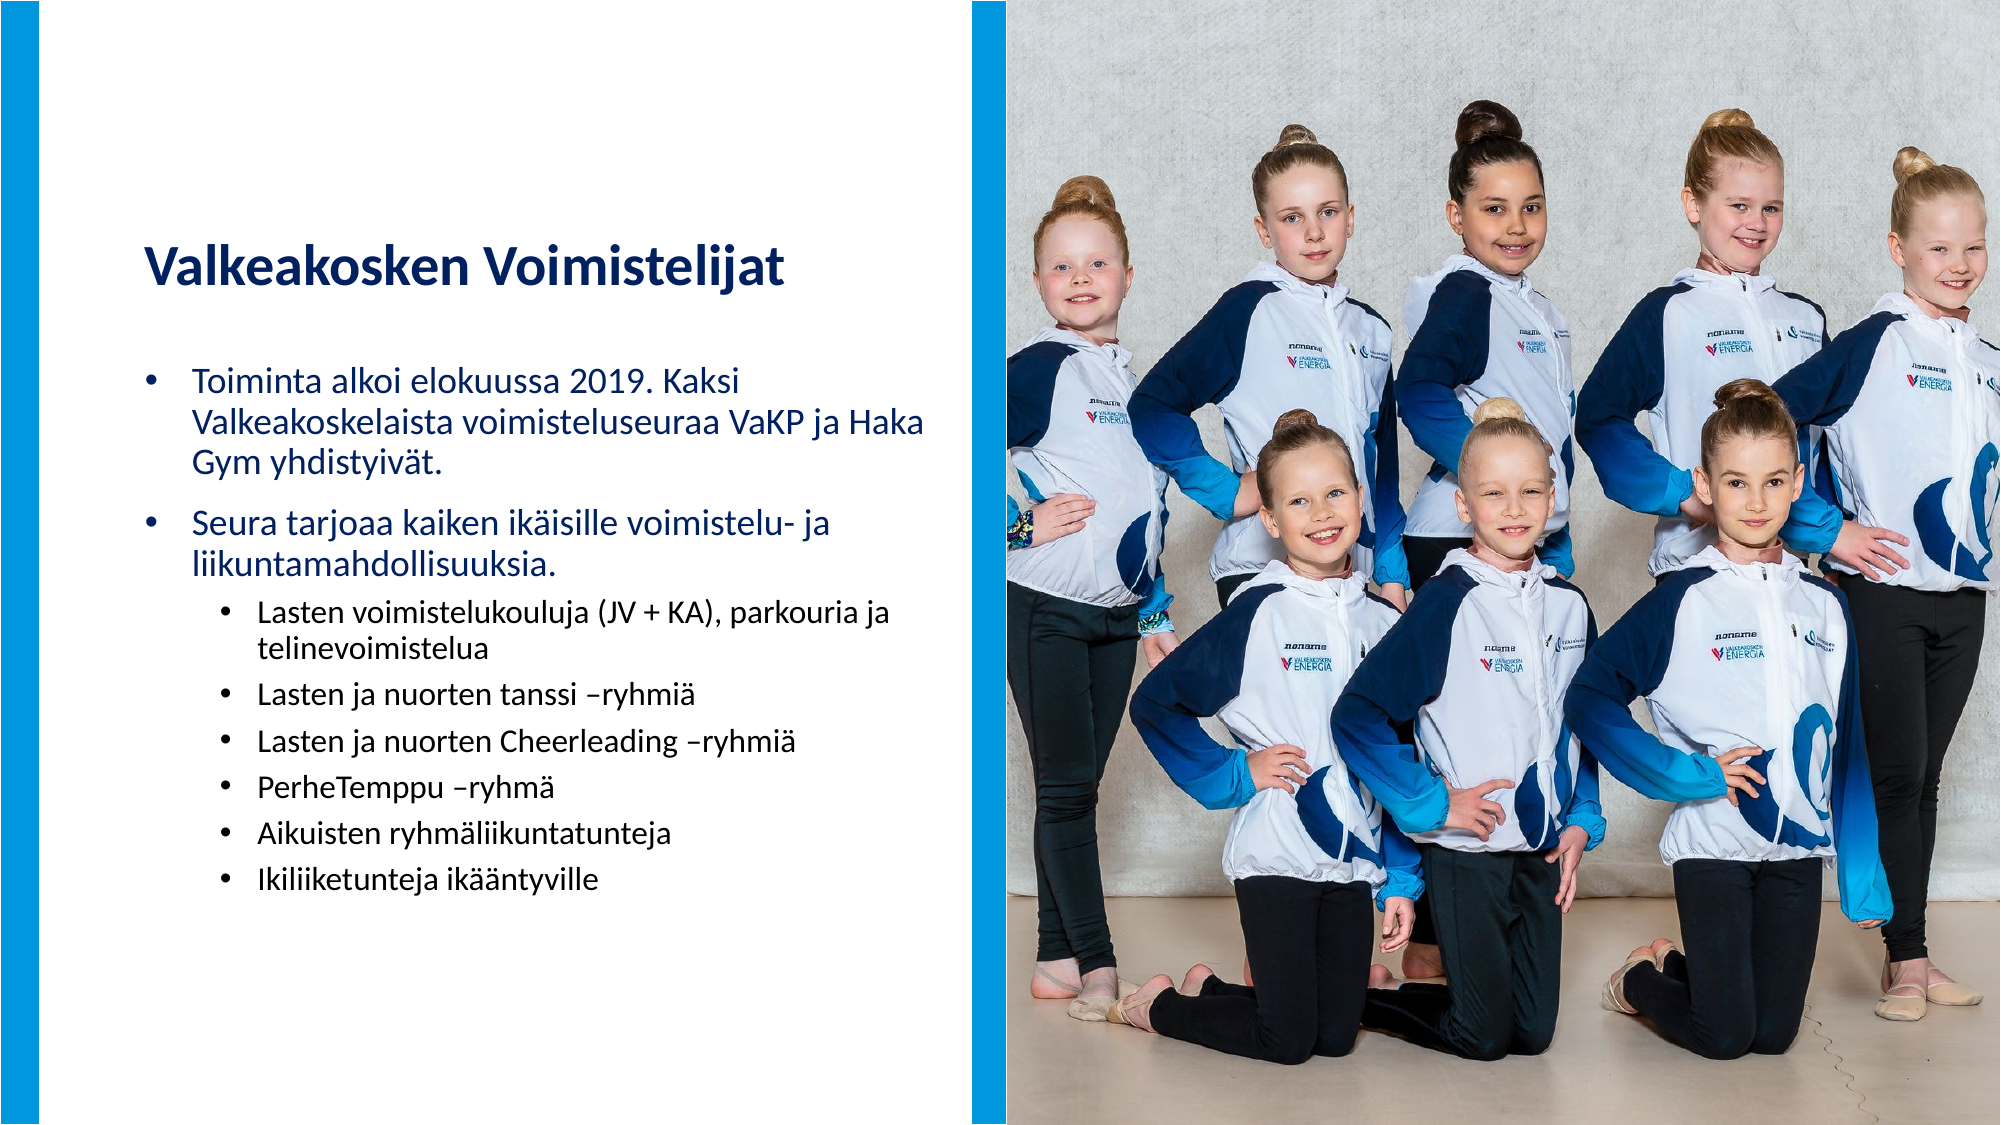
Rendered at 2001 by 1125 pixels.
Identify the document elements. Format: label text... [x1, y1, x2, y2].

list Valkeakosken Voimistelijat [129, 227, 835, 350]
list Toiminta alkoi elokuussa 2019. Kaksi Valkeakoskelaista voimisteluseuraa VaKP ja Haka Gym yhdistyivät. Seura tarjoaa kaiken ikäisille voimistelu- ja liikuntamahdollisuuksia. Lasten voimistelukouluja (JV + KA), parkouria ja telinevoimistelua Lasten ja nuorten tanssi –ryhmiä Lasten ja nuorten Cheerleading –ryhmiä PerheTemppu –ryhmä Aikuisten ryhmäliikuntatunteja Ikiliiketunteja ikääntyville [129, 353, 960, 563]
picture [1007, 0, 2000, 1125]
